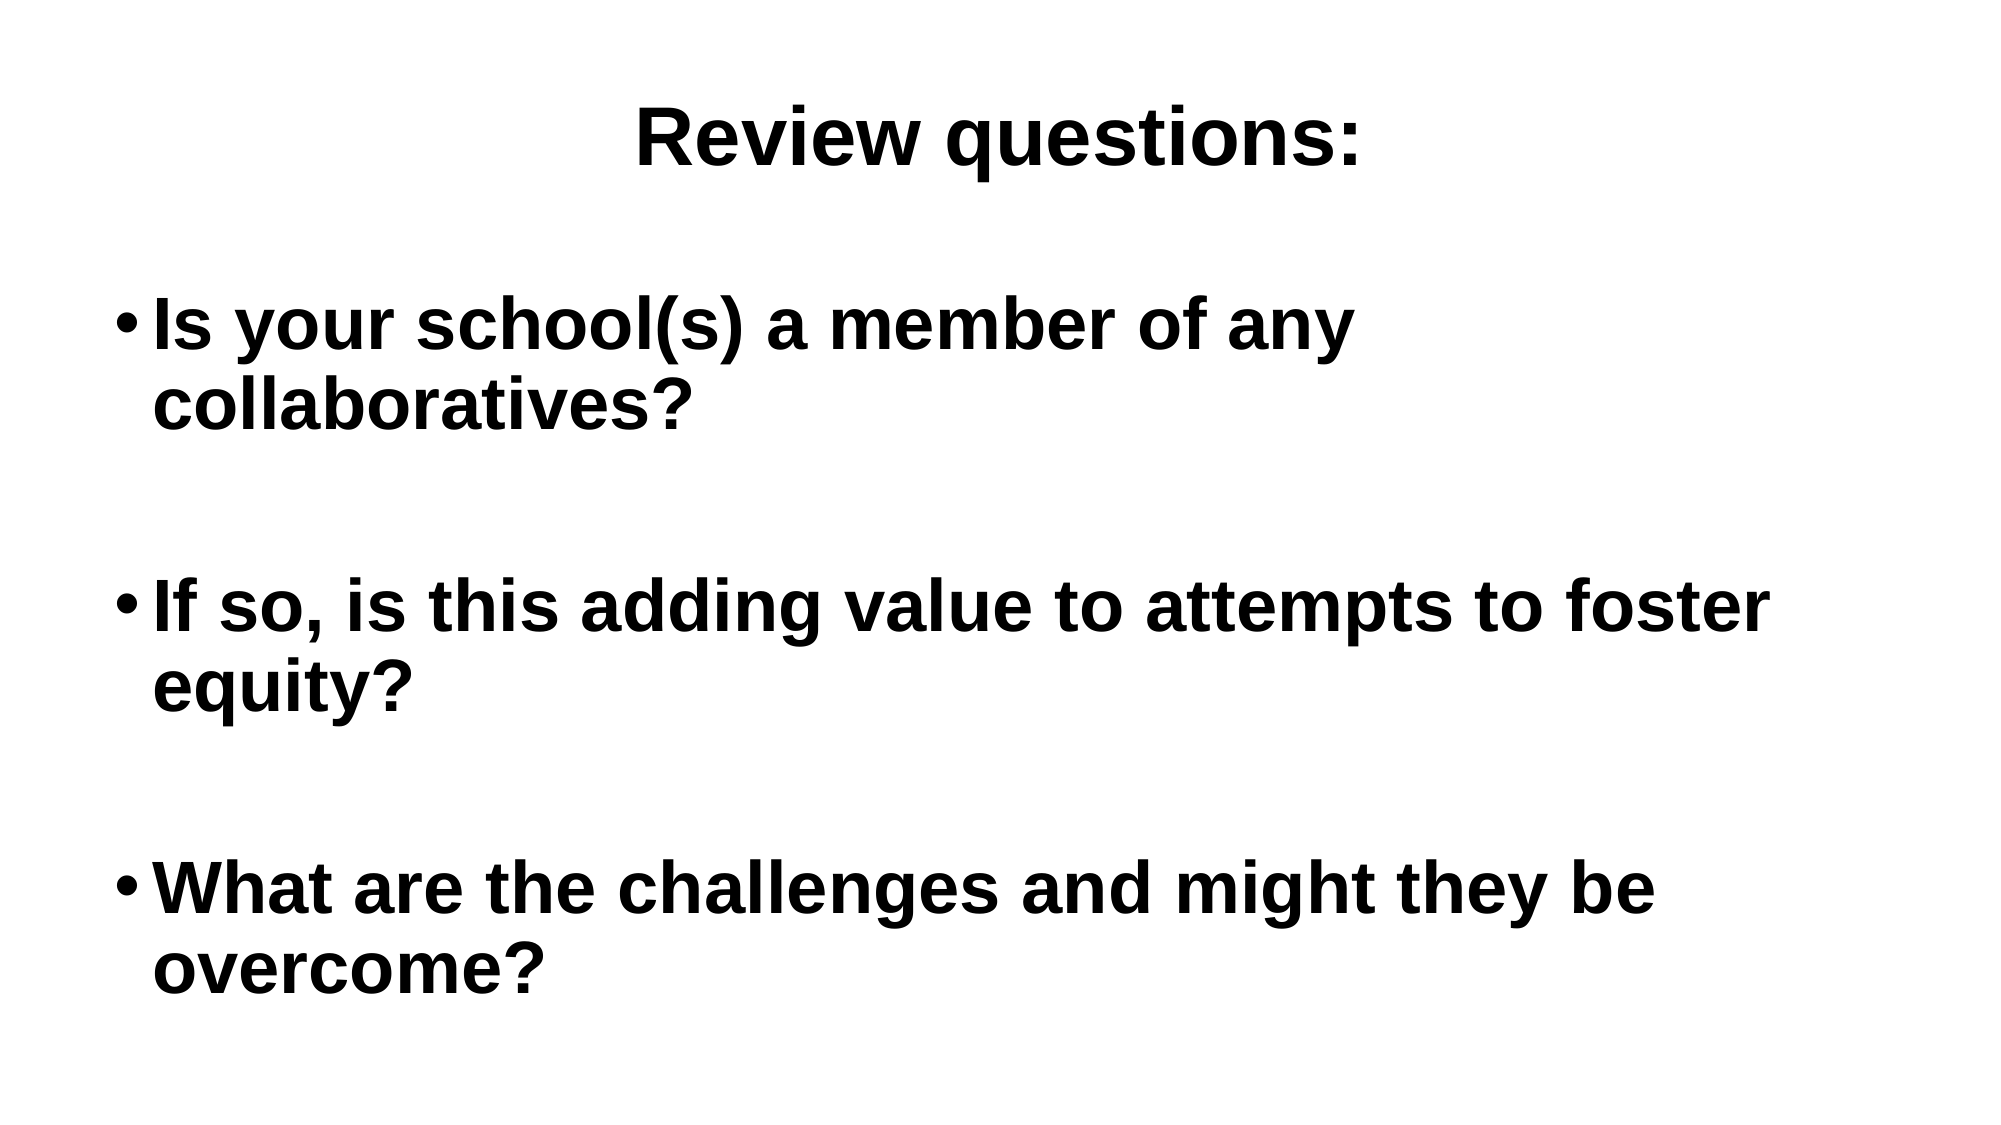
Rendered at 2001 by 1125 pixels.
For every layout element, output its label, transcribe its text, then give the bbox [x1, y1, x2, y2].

list Is your school(s) a member of any collaboratives? If so, is this adding value to attempts to foster equity? What are the challenges and might they be overcome? [99, 278, 1900, 1021]
title Review questions: [99, 45, 1900, 233]
